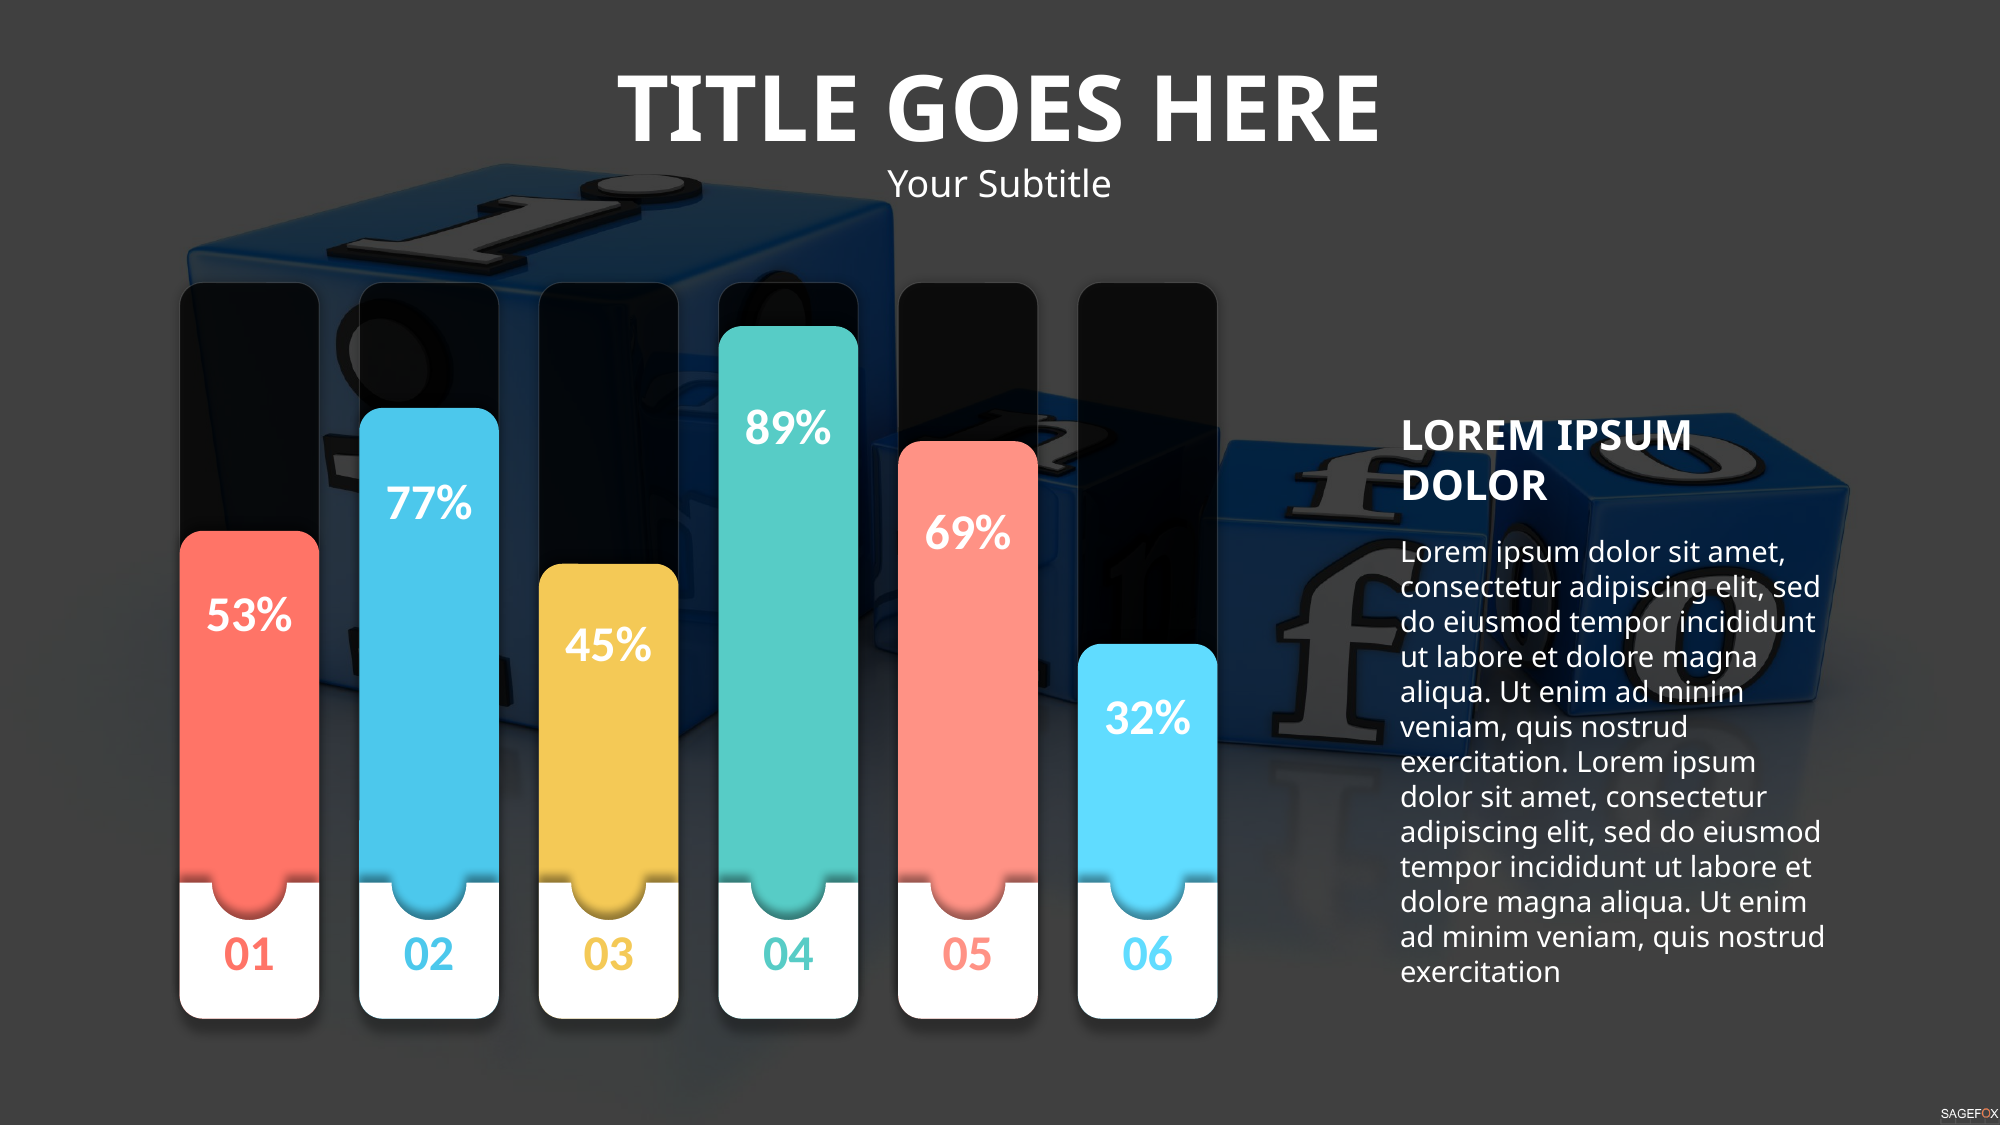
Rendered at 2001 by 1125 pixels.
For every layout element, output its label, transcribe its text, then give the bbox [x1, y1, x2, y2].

text_box [717, 281, 860, 330]
text_box [537, 281, 680, 568]
text_box TITLE GOES HERE Your Subtitle [548, 42, 1452, 212]
picture [0, 0, 2001, 1125]
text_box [898, 441, 1038, 1019]
text_box [897, 281, 1039, 446]
text_box [1076, 281, 1219, 648]
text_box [538, 563, 679, 1019]
text_box [358, 281, 500, 410]
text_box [718, 326, 859, 1019]
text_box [179, 530, 320, 1019]
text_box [1077, 643, 1218, 1019]
text_box [178, 281, 321, 535]
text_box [359, 407, 499, 1019]
text_box LOREM IPSUM DOLOR Lorem ipsum dolor sit amet, consectetur adipiscing elit, sed do eiusmod tempor incididunt ut labore et dolore magna aliqua. Ut enim ad minim veniam, quis nostrud exercitation. Lorem ipsum dolor sit amet, consectetur adipiscing elit, sed do eiusmod tempor incididunt ut labore et dolore magna aliqua. Ut enim ad minim veniam, quis nostrud exercitation [1385, 400, 1849, 1076]
